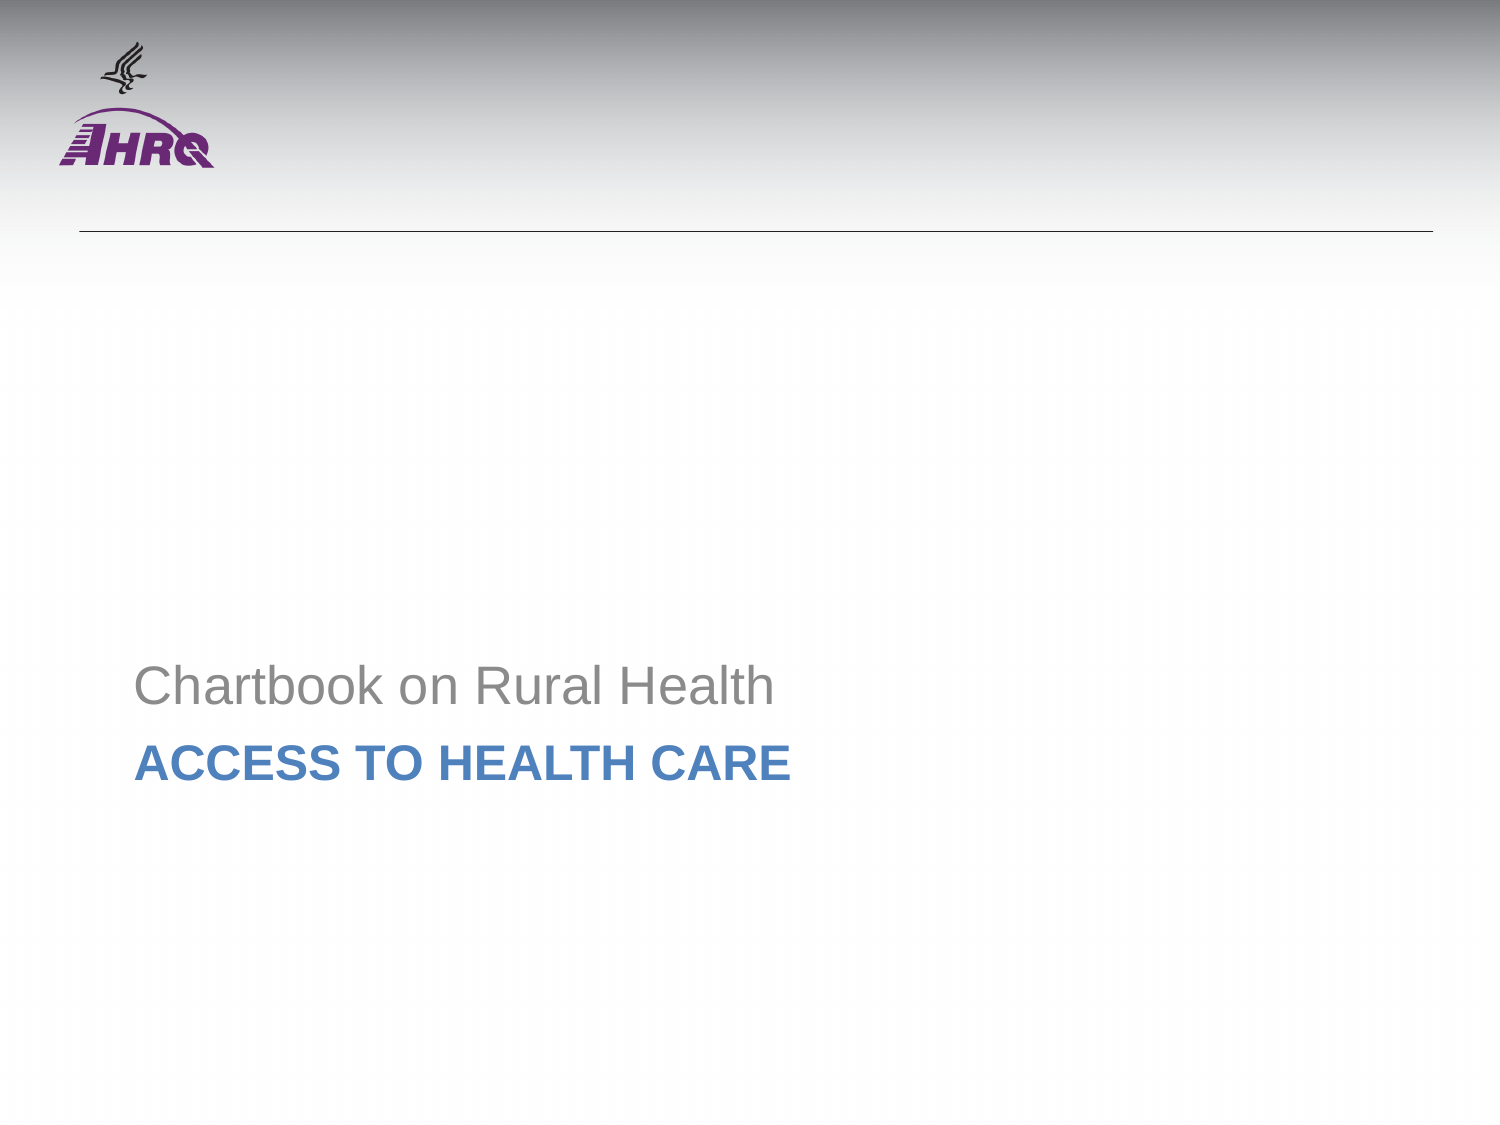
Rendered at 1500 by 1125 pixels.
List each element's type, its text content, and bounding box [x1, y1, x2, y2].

list Chartbook on Rural Health [118, 476, 1394, 723]
title Access to health care [118, 723, 1394, 947]
picture [0, 0, 1500, 1125]
